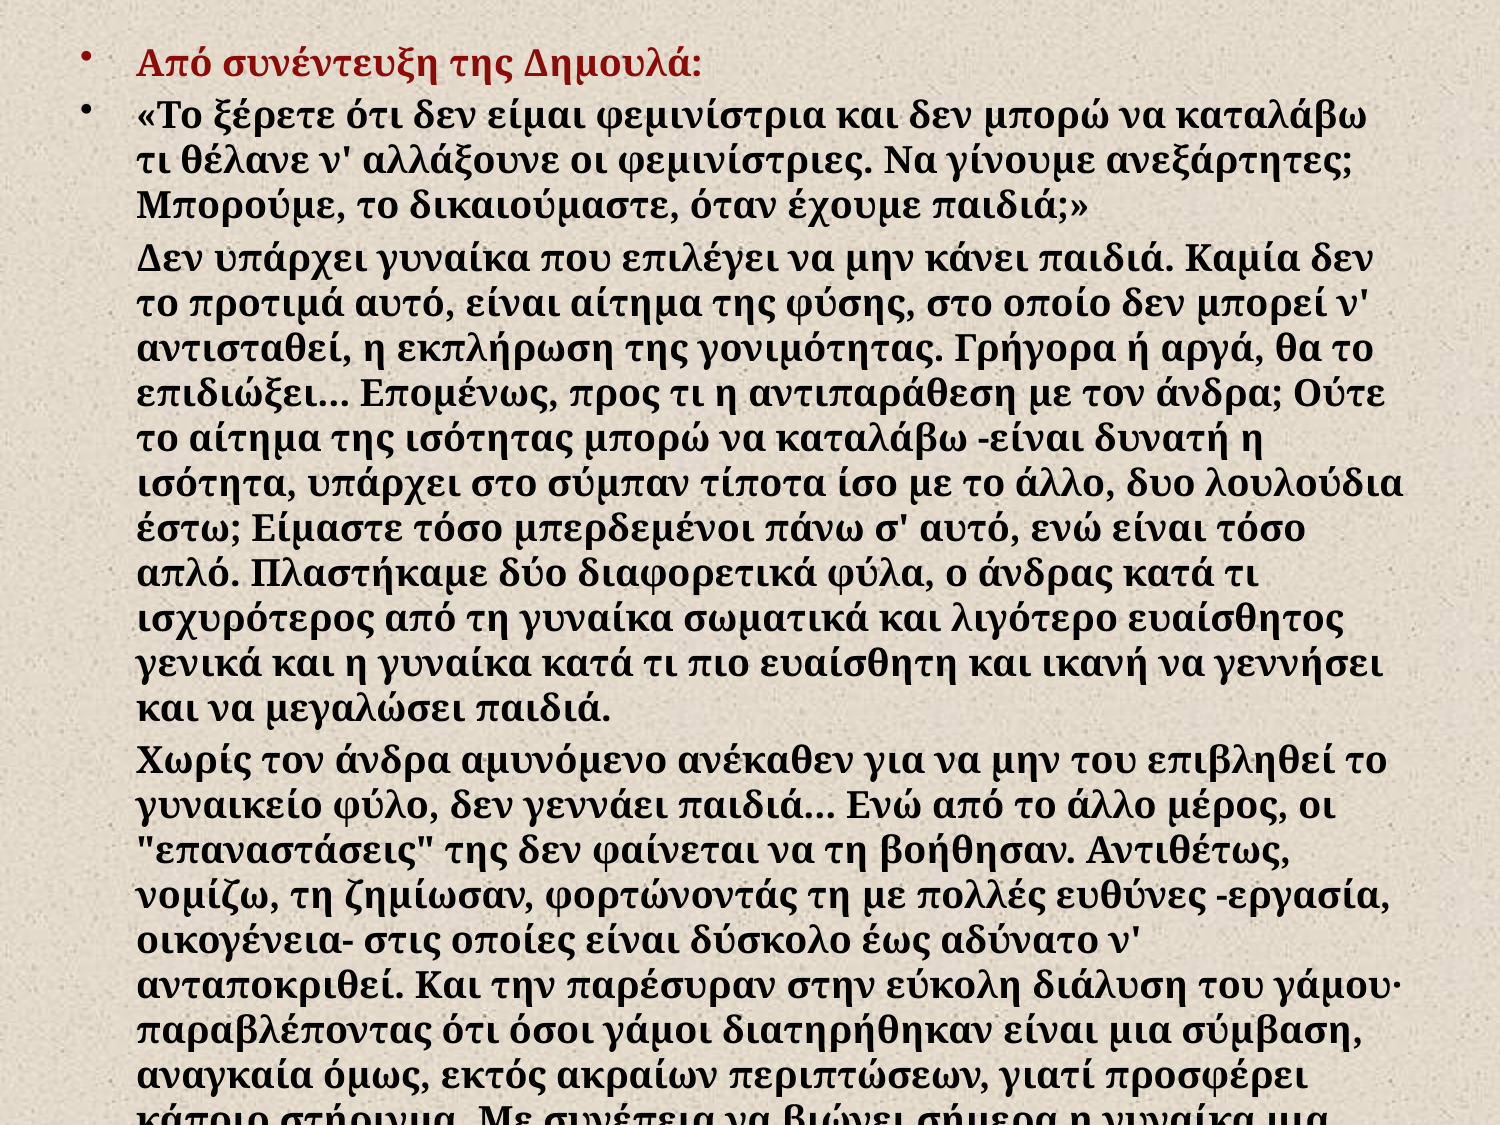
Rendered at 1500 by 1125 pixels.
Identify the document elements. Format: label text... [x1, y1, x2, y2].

list Από συνέντευξη της Δημουλά: «Το ξέρετε ότι δεν είμαι φεμινίστρια και δεν μπορώ να καταλάβω τι θέλανε ν' αλλάξουνε οι φεμινίστριες. Να γίνουμε ανεξάρτητες; Μπορούμε, το δικαιούμαστε, όταν έχουμε παιδιά;» Δεν υπάρχει γυναίκα που επιλέγει να μην κάνει παιδιά. Καμία δεν το προτιμά αυτό, είναι αίτημα της φύσης, στο οποίο δεν μπορεί ν' αντισταθεί, η εκπλήρωση της γονιμότητας. Γρήγορα ή αργά, θα το επιδιώξει... Επομένως, προς τι η αντιπαράθεση με τον άνδρα; Ούτε το αίτημα της ισότητας μπορώ να καταλάβω -είναι δυνατή η ισότητα, υπάρχει στο σύμπαν τίποτα ίσο με το άλλο, δυο λουλούδια έστω; Είμαστε τόσο μπερδεμένοι πάνω σ' αυτό, ενώ είναι τόσο απλό. Πλαστήκαμε δύο διαφορετικά φύλα, ο άνδρας κατά τι ισχυρότερος από τη γυναίκα σωματικά και λιγότερο ευαίσθητος γενικά και η γυναίκα κατά τι πιο ευαίσθητη και ικανή να γεννήσει και να μεγαλώσει παιδιά. Χωρίς τον άνδρα αμυνόμενο ανέκαθεν για να μην του επιβληθεί το γυναικείο φύλο, δεν γεννάει παιδιά... Ενώ από το άλλο μέρος, οι "επαναστάσεις" της δεν φαίνεται να τη βοήθησαν. Αντιθέτως, νομίζω, τη ζημίωσαν, φορτώνοντάς τη με πολλές ευθύνες -εργασία, οικογένεια- στις οποίες είναι δύσκολο έως αδύνατο ν' ανταποκριθεί. Και την παρέσυραν στην εύκολη διάλυση του γάμου· παραβλέποντας ότι όσοι γάμοι διατηρήθηκαν είναι μια σύμβαση, αναγκαία όμως, εκτός ακραίων περιπτώσεων, γιατί προσφέρει κάποιο στήριγμα. Με συνέπεια να βιώνει σήμερα η γυναίκα μια πολύ μεγάλη μοναξιά». Στην Όλγα Μπακομάρου, Ελευθεροτυπία 10 Μαρτίου 2007 [64, 30, 1426, 1095]
picture [0, 0, 1500, 1125]
